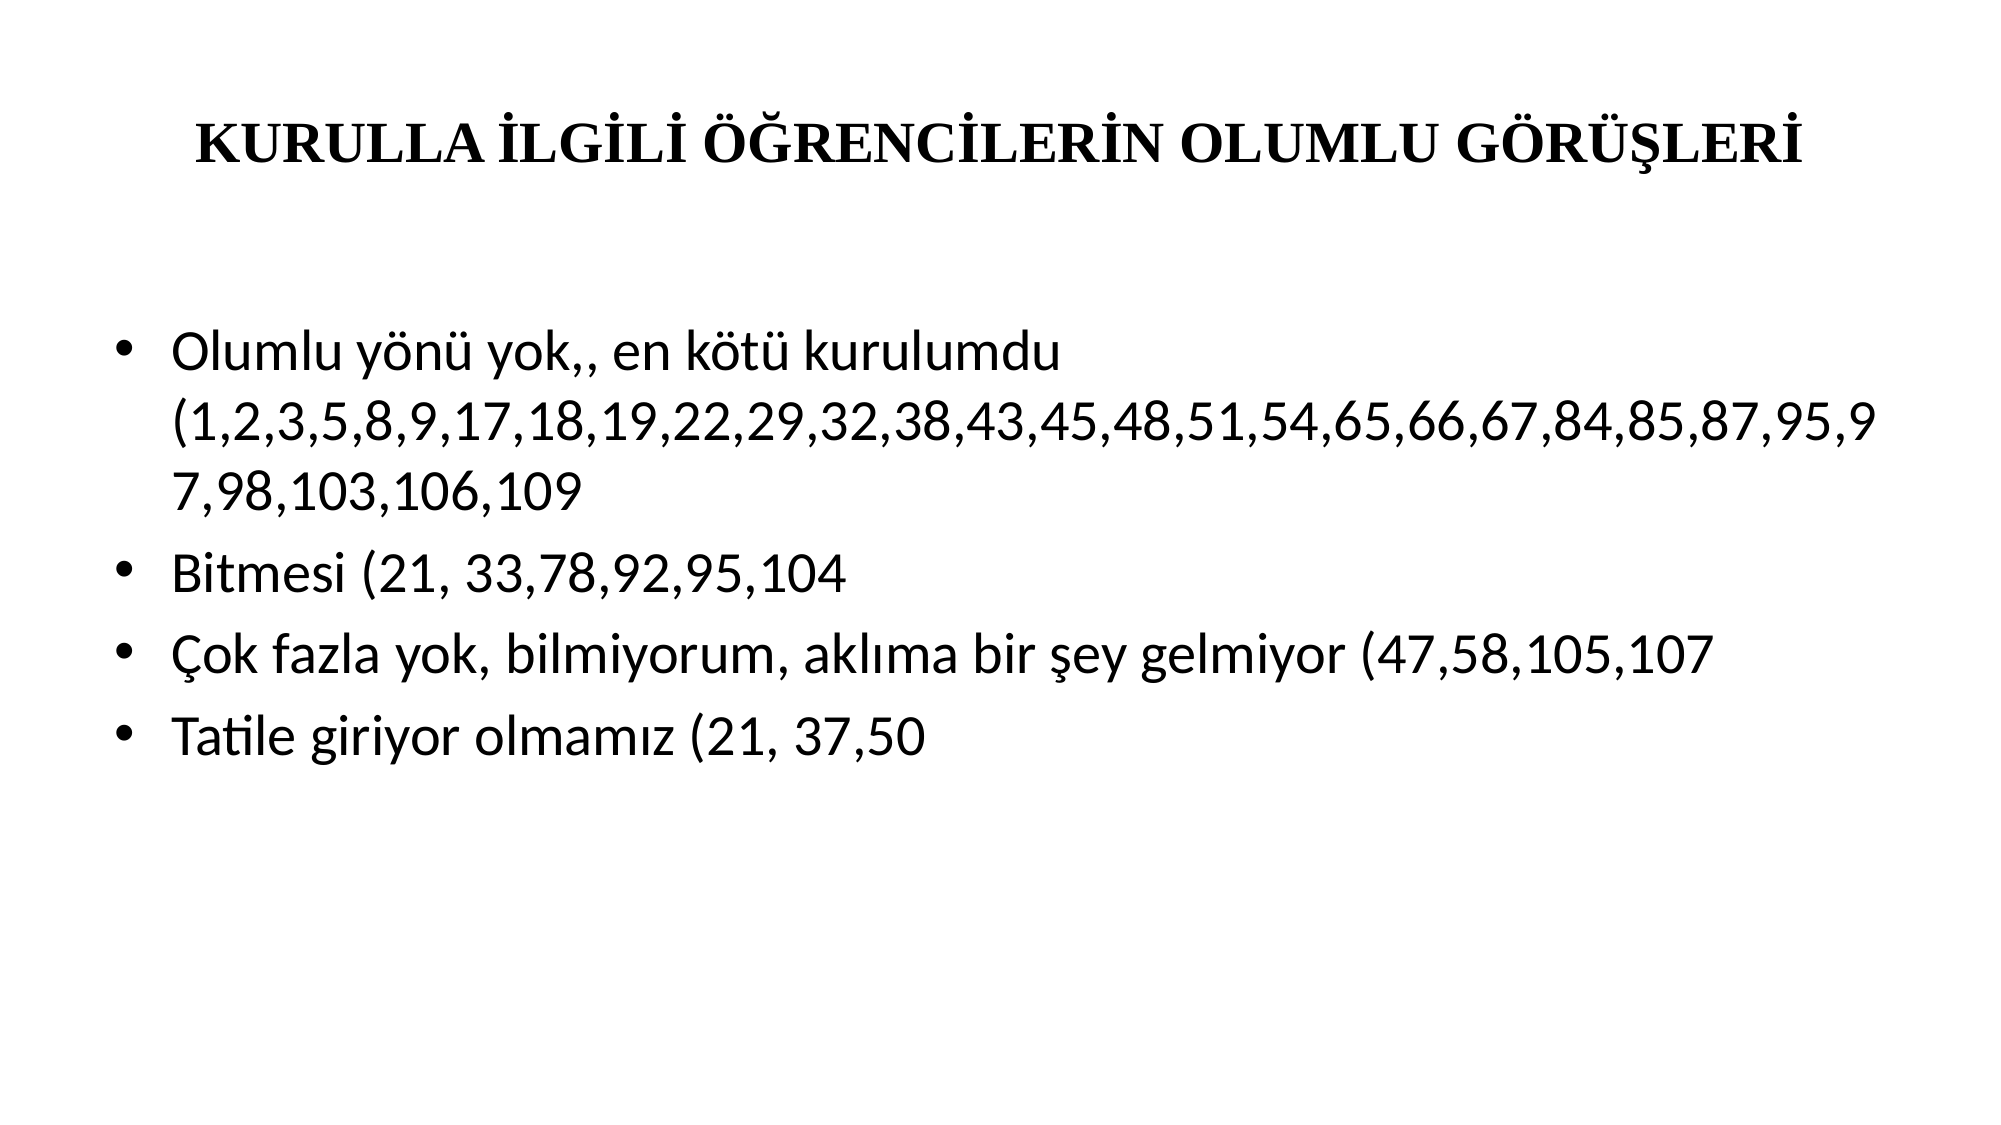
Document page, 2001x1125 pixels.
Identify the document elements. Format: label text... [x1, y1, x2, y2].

title KURULLA İLGİLİ ÖĞRENCİLERİN OLUMLU GÖRÜŞLERİ [99, 45, 1900, 233]
list Olumlu yönü yok,, en kötü kurulumdu (1,2,3,5,8,9,17,18,19,22,29,32,38,43,45,48,51,54,65,66,67,84,85,87,95,97,98,103,106,109 Bitmesi (21, 33,78,92,95,104 Çok fazla yok, bilmiyorum, aklıma bir şey gelmiyor (47,58,105,107 Tatile giriyor olmamız (21, 37,50 [99, 305, 1900, 1125]
